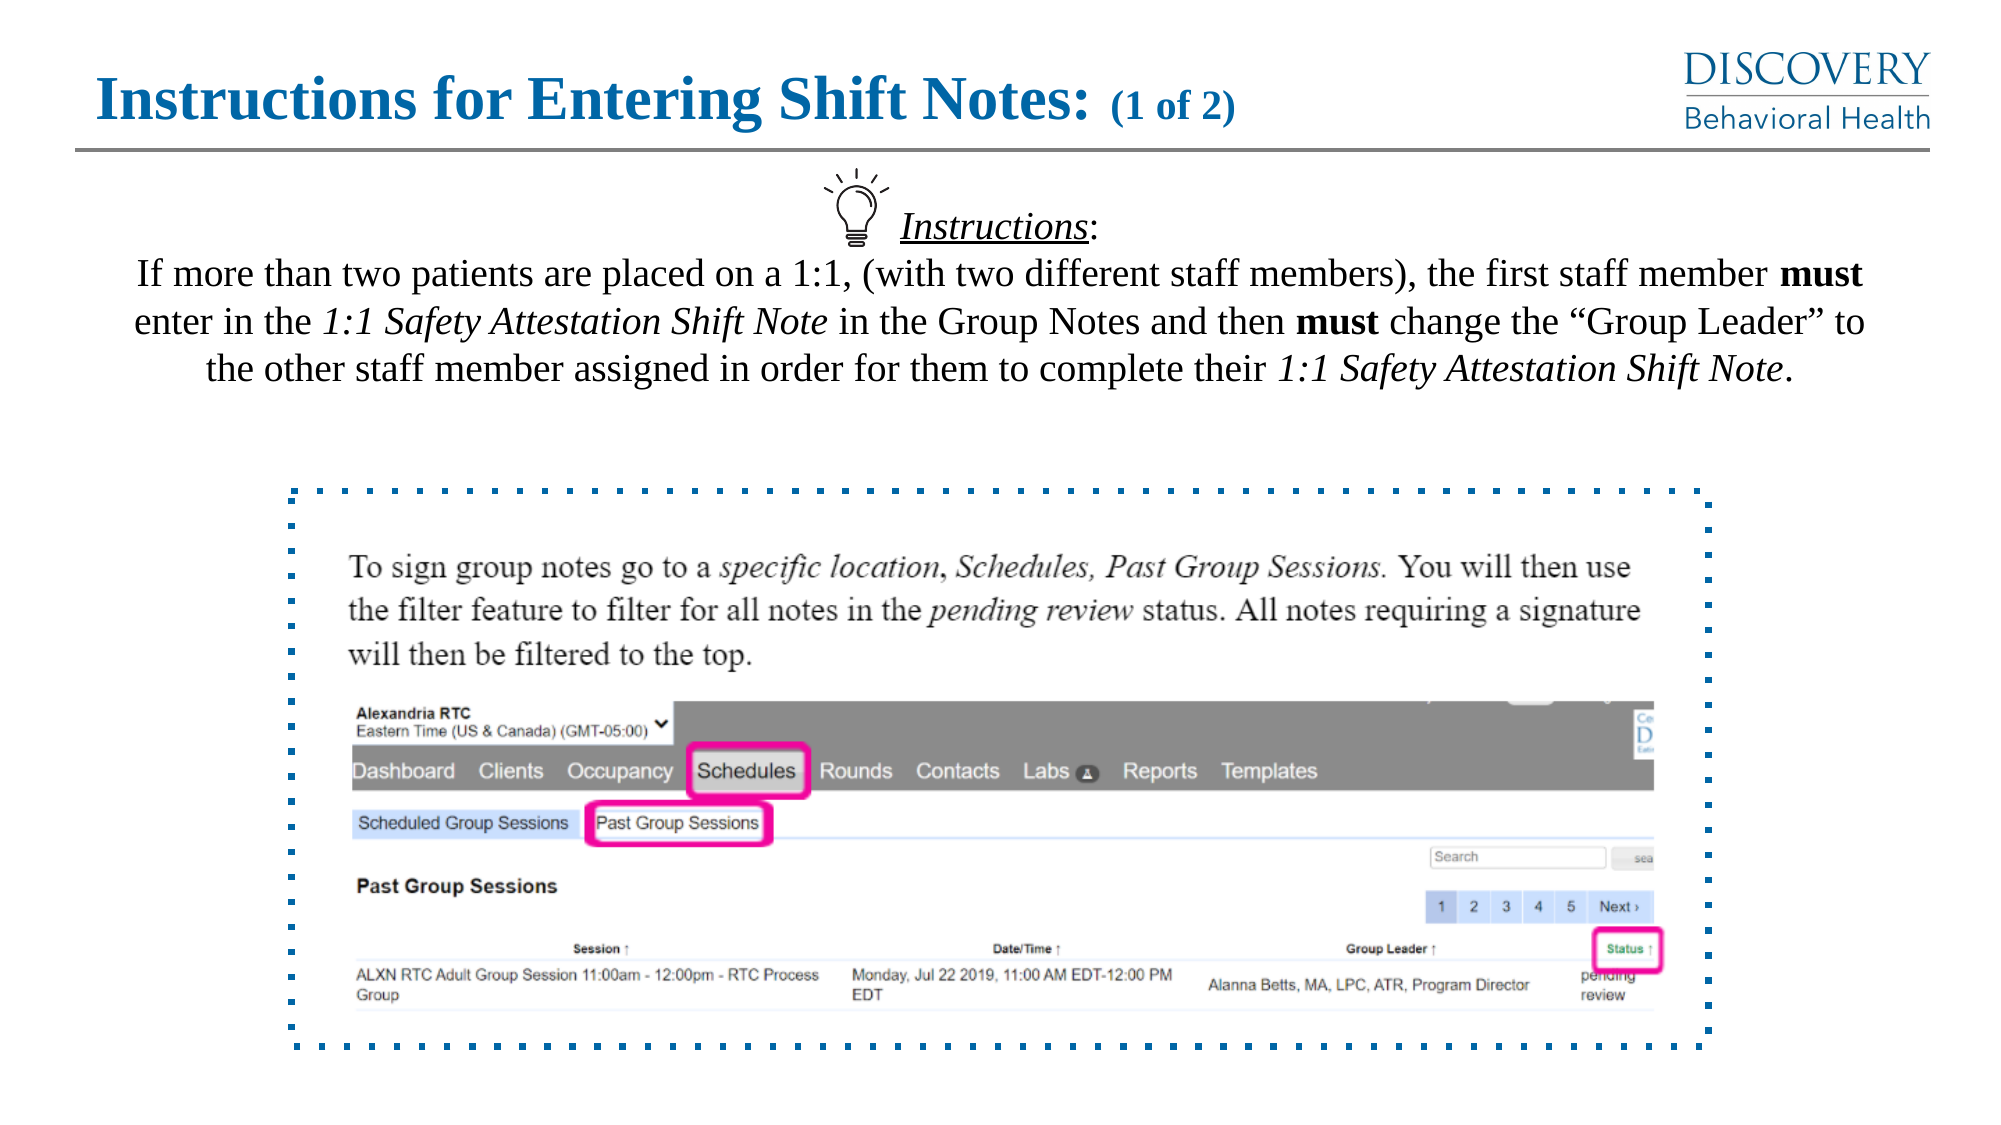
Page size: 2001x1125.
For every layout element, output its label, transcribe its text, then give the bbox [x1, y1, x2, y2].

title Instructions for Entering Shift Notes: (1 of 2) [80, 37, 1440, 158]
picture [1684, 52, 1931, 129]
picture [816, 168, 896, 247]
text_box Instructions: If more than two patients are placed on a 1:1, (with two different staff members), the first staff member must enter in the 1:1 Safety Attestation Shift Note in the Group Notes and then must change the “Group Leader” to the other staff member assigned in order for them to complete their 1:1 Safety Attestation Shift Note. [93, 184, 1907, 410]
picture [294, 494, 1706, 1044]
